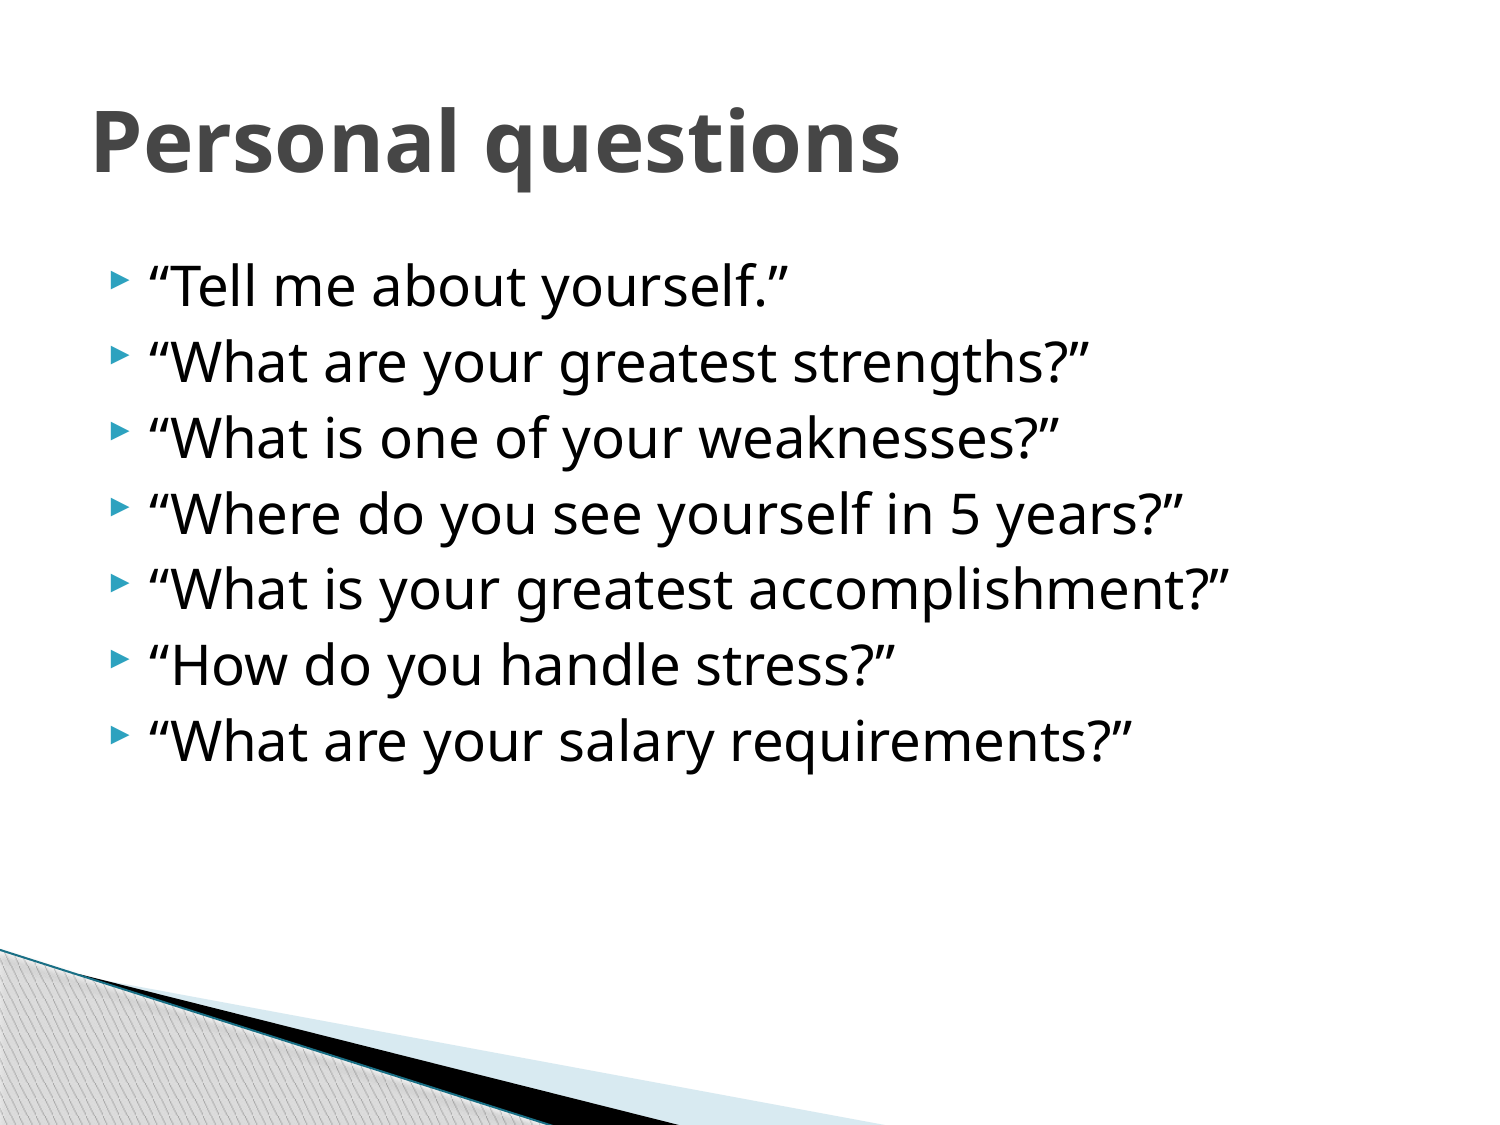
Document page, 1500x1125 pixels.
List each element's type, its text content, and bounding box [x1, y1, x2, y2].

list “Tell me about yourself.” “What are your greatest strengths?” “What is one of your weaknesses?” “Where do you see yourself in 5 years?” “What is your greatest accomplishment?” “How do you handle stress?” “What are your salary requirements?” [75, 243, 1425, 986]
title Personal questions [75, 45, 1425, 233]
